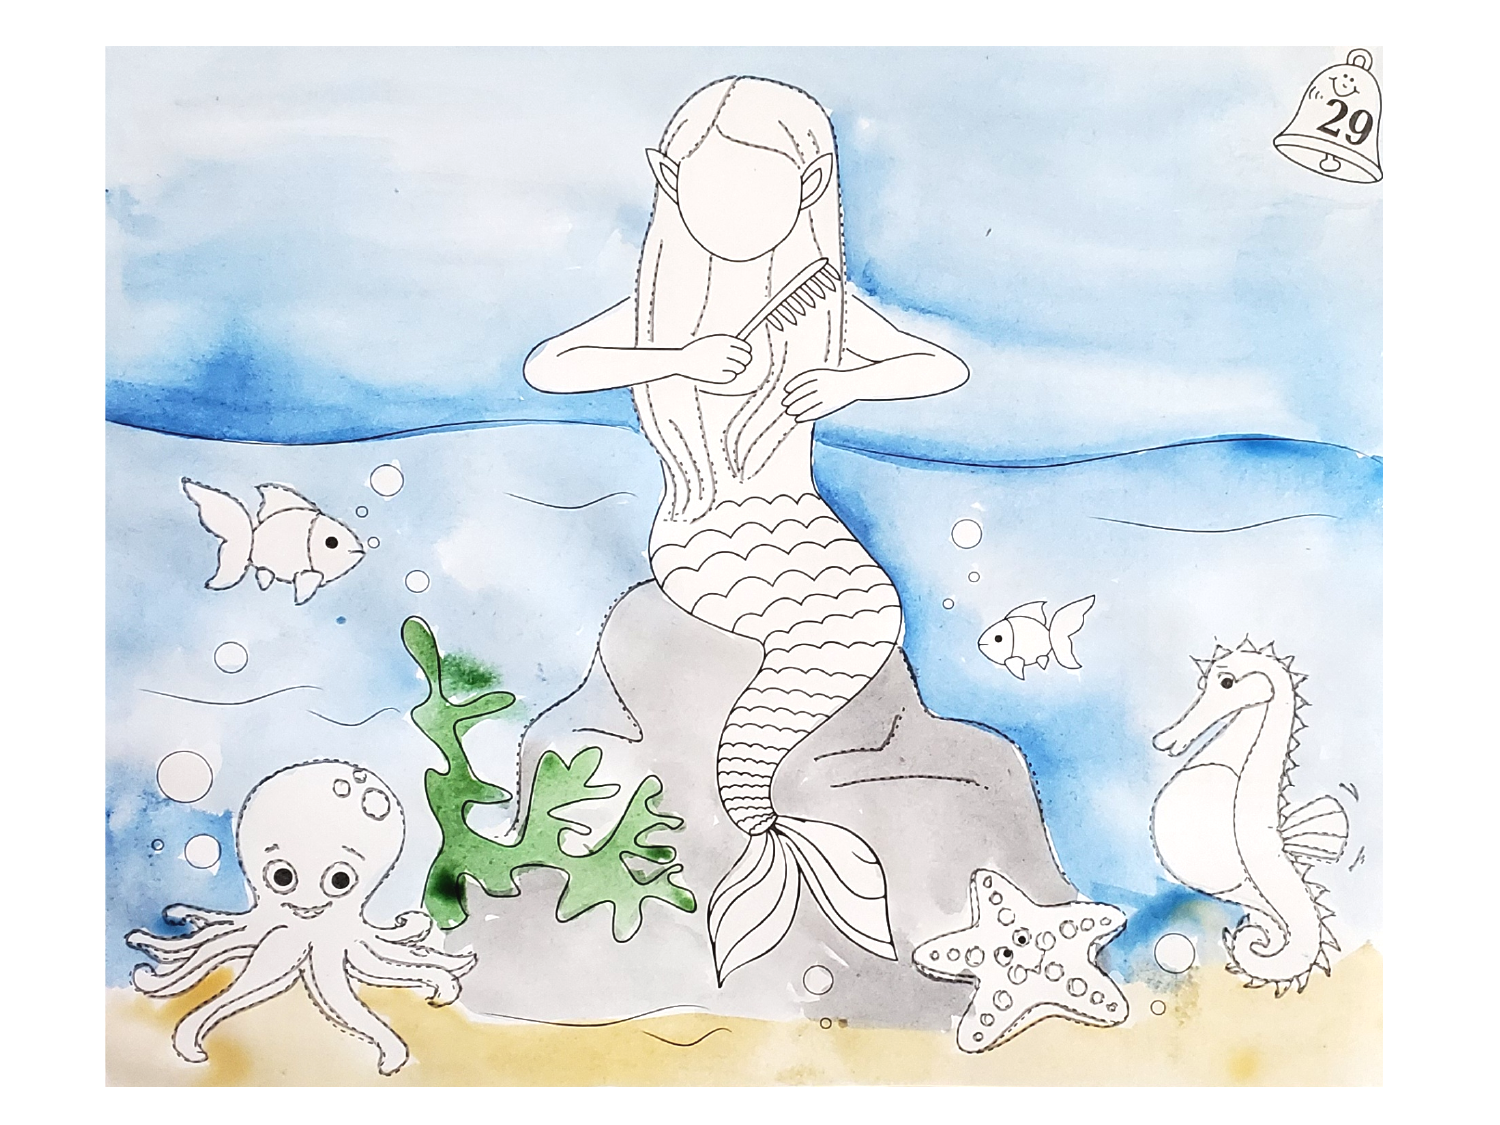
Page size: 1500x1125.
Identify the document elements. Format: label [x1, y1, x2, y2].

picture [105, 46, 1383, 1087]
